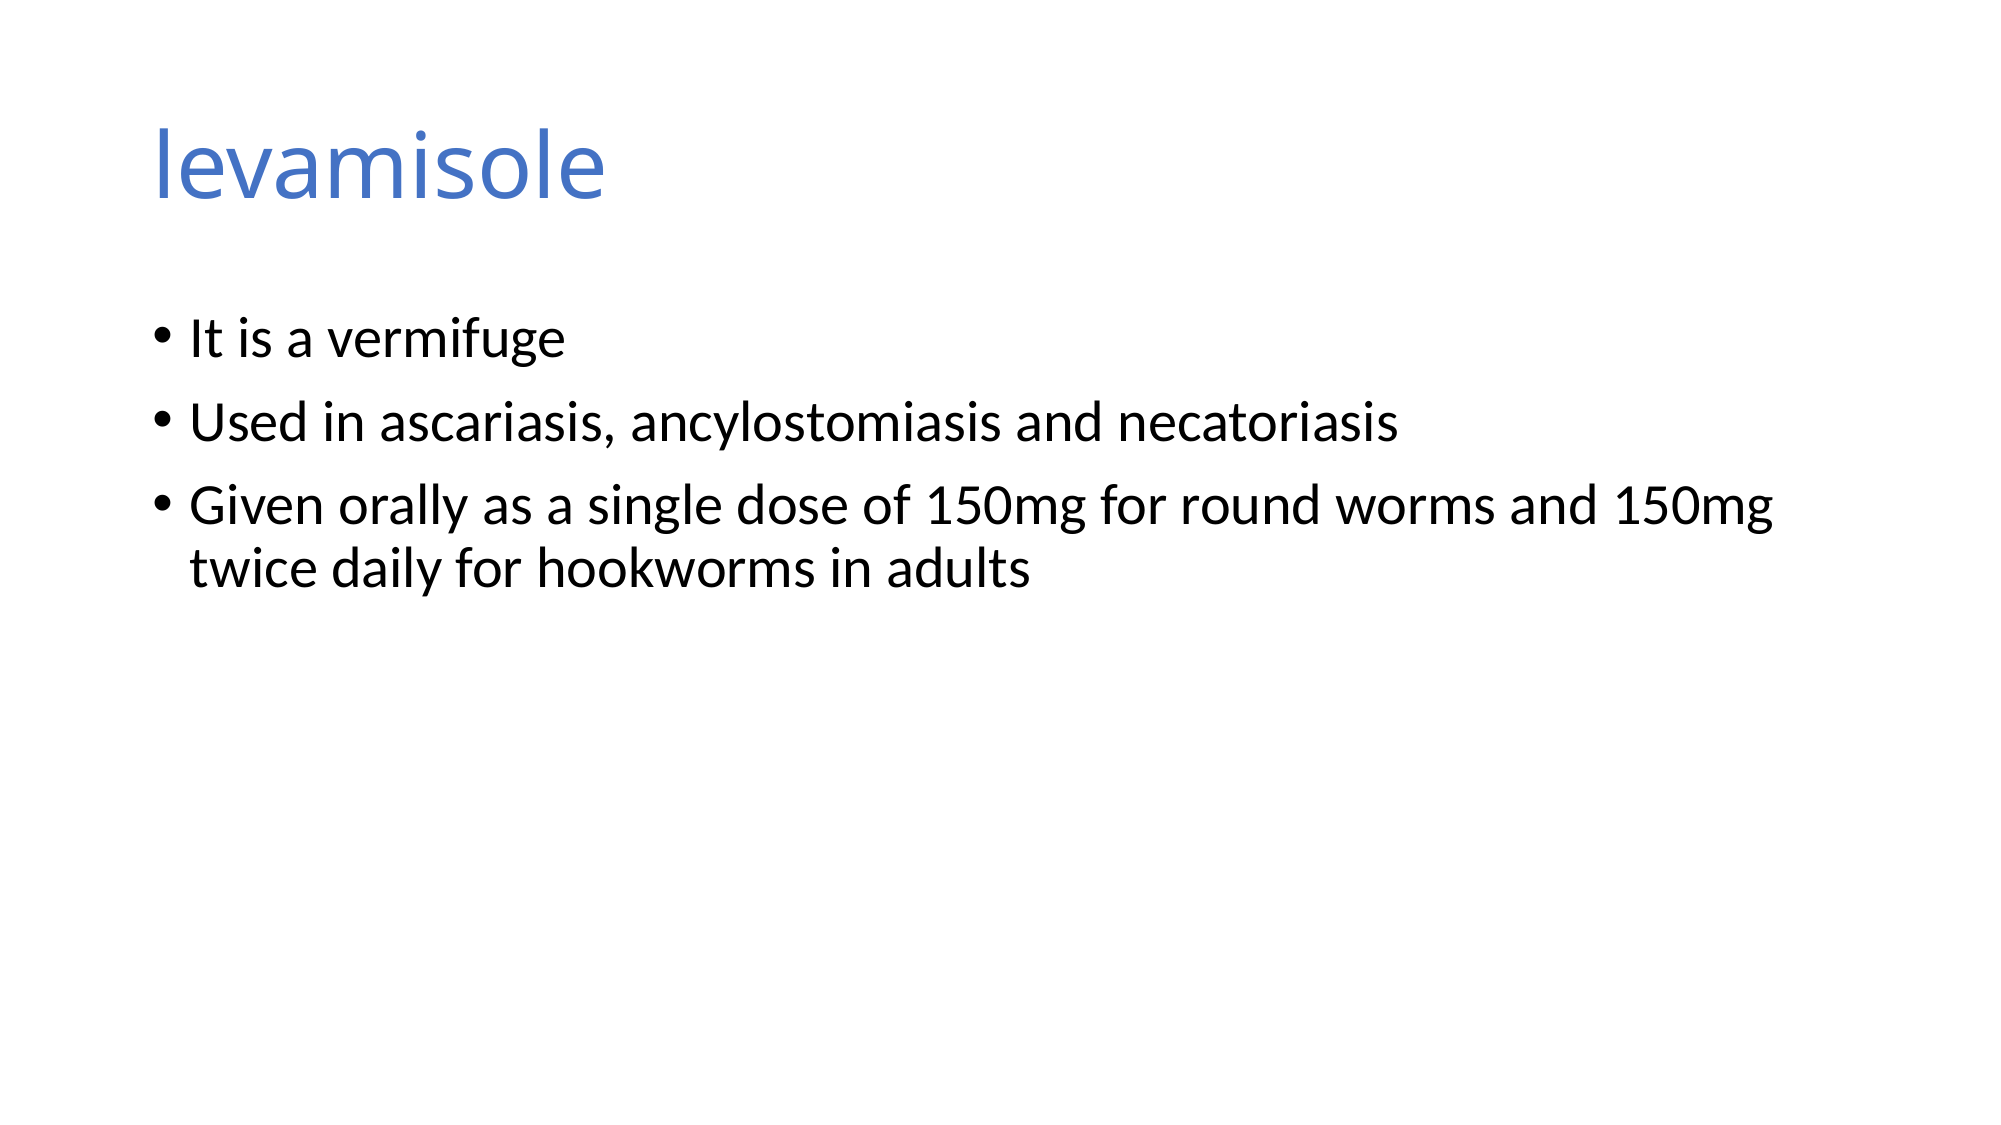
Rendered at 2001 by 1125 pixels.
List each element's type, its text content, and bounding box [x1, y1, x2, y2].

list It is a vermifuge Used in ascariasis, ancylostomiasis and necatoriasis Given orally as a single dose of 150mg for round worms and 150mg twice daily for hookworms in adults [137, 299, 1863, 1014]
title levamisole [137, 59, 1863, 278]
